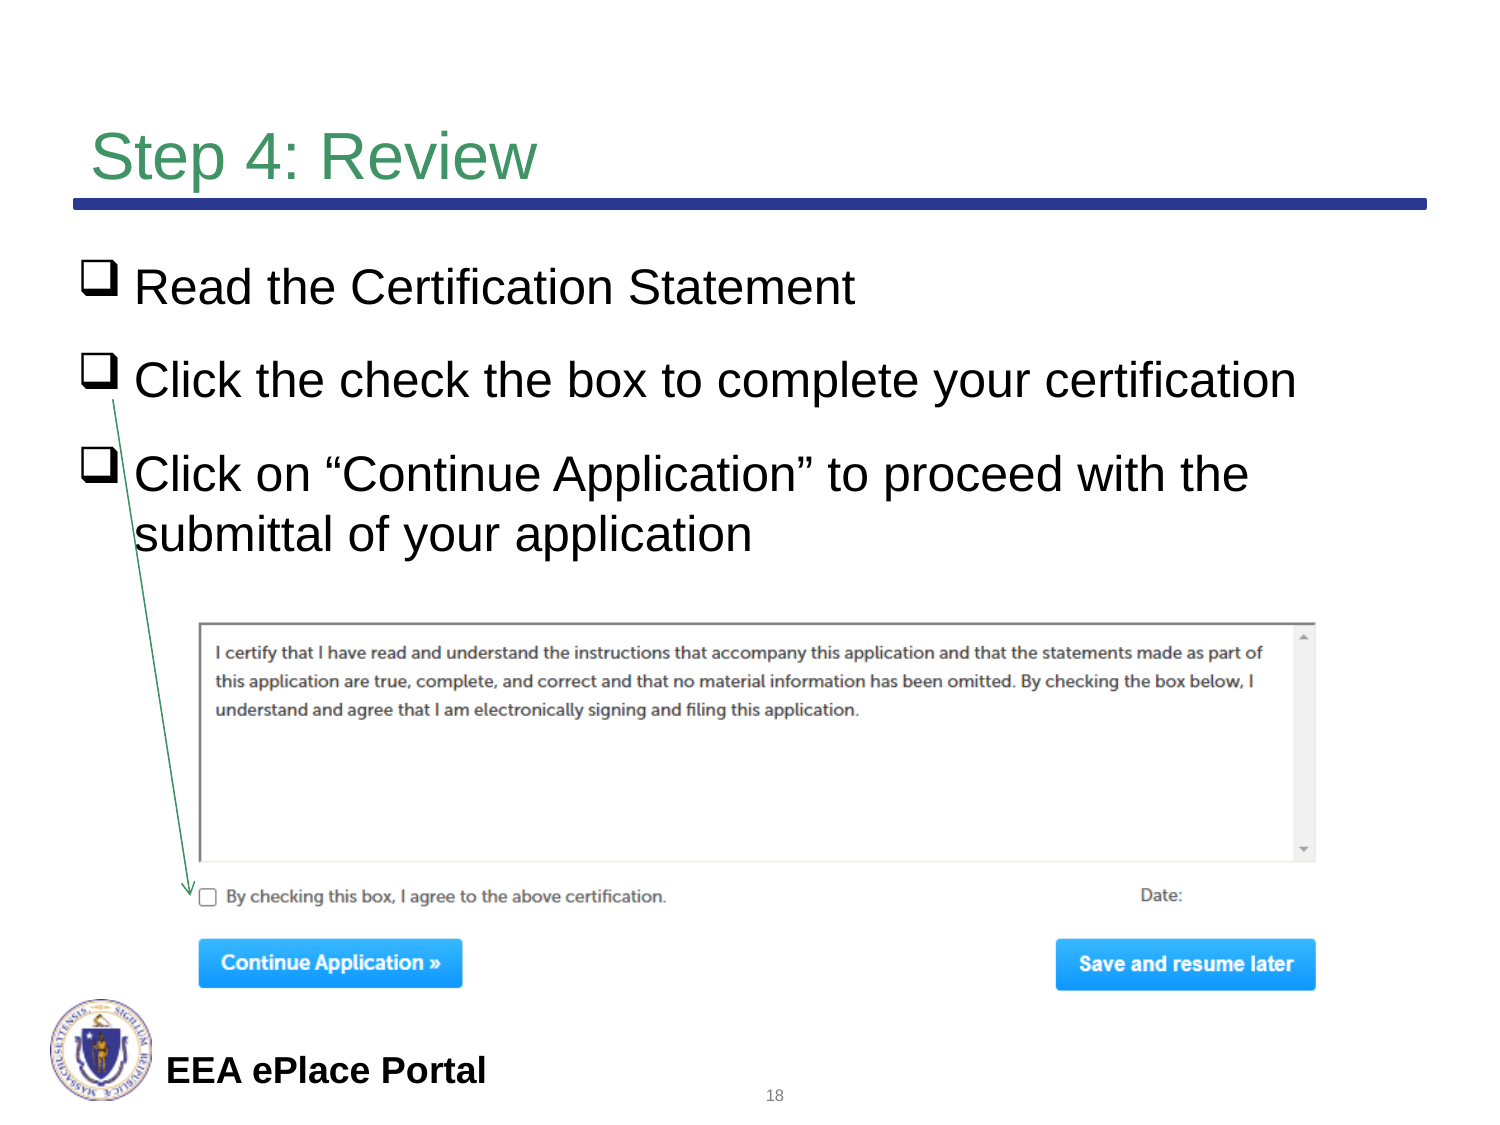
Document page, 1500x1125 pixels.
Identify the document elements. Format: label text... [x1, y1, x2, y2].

picture [50, 999, 152, 1101]
list Read the Certification Statement Click the check the box to complete your certification Click on “Continue Application” to proceed with the submittal of your application [62, 247, 1413, 990]
picture [189, 598, 1335, 1006]
slide_number 18 [600, 1077, 950, 1113]
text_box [112, 399, 191, 897]
title Step 4: Review [75, 12, 1425, 200]
